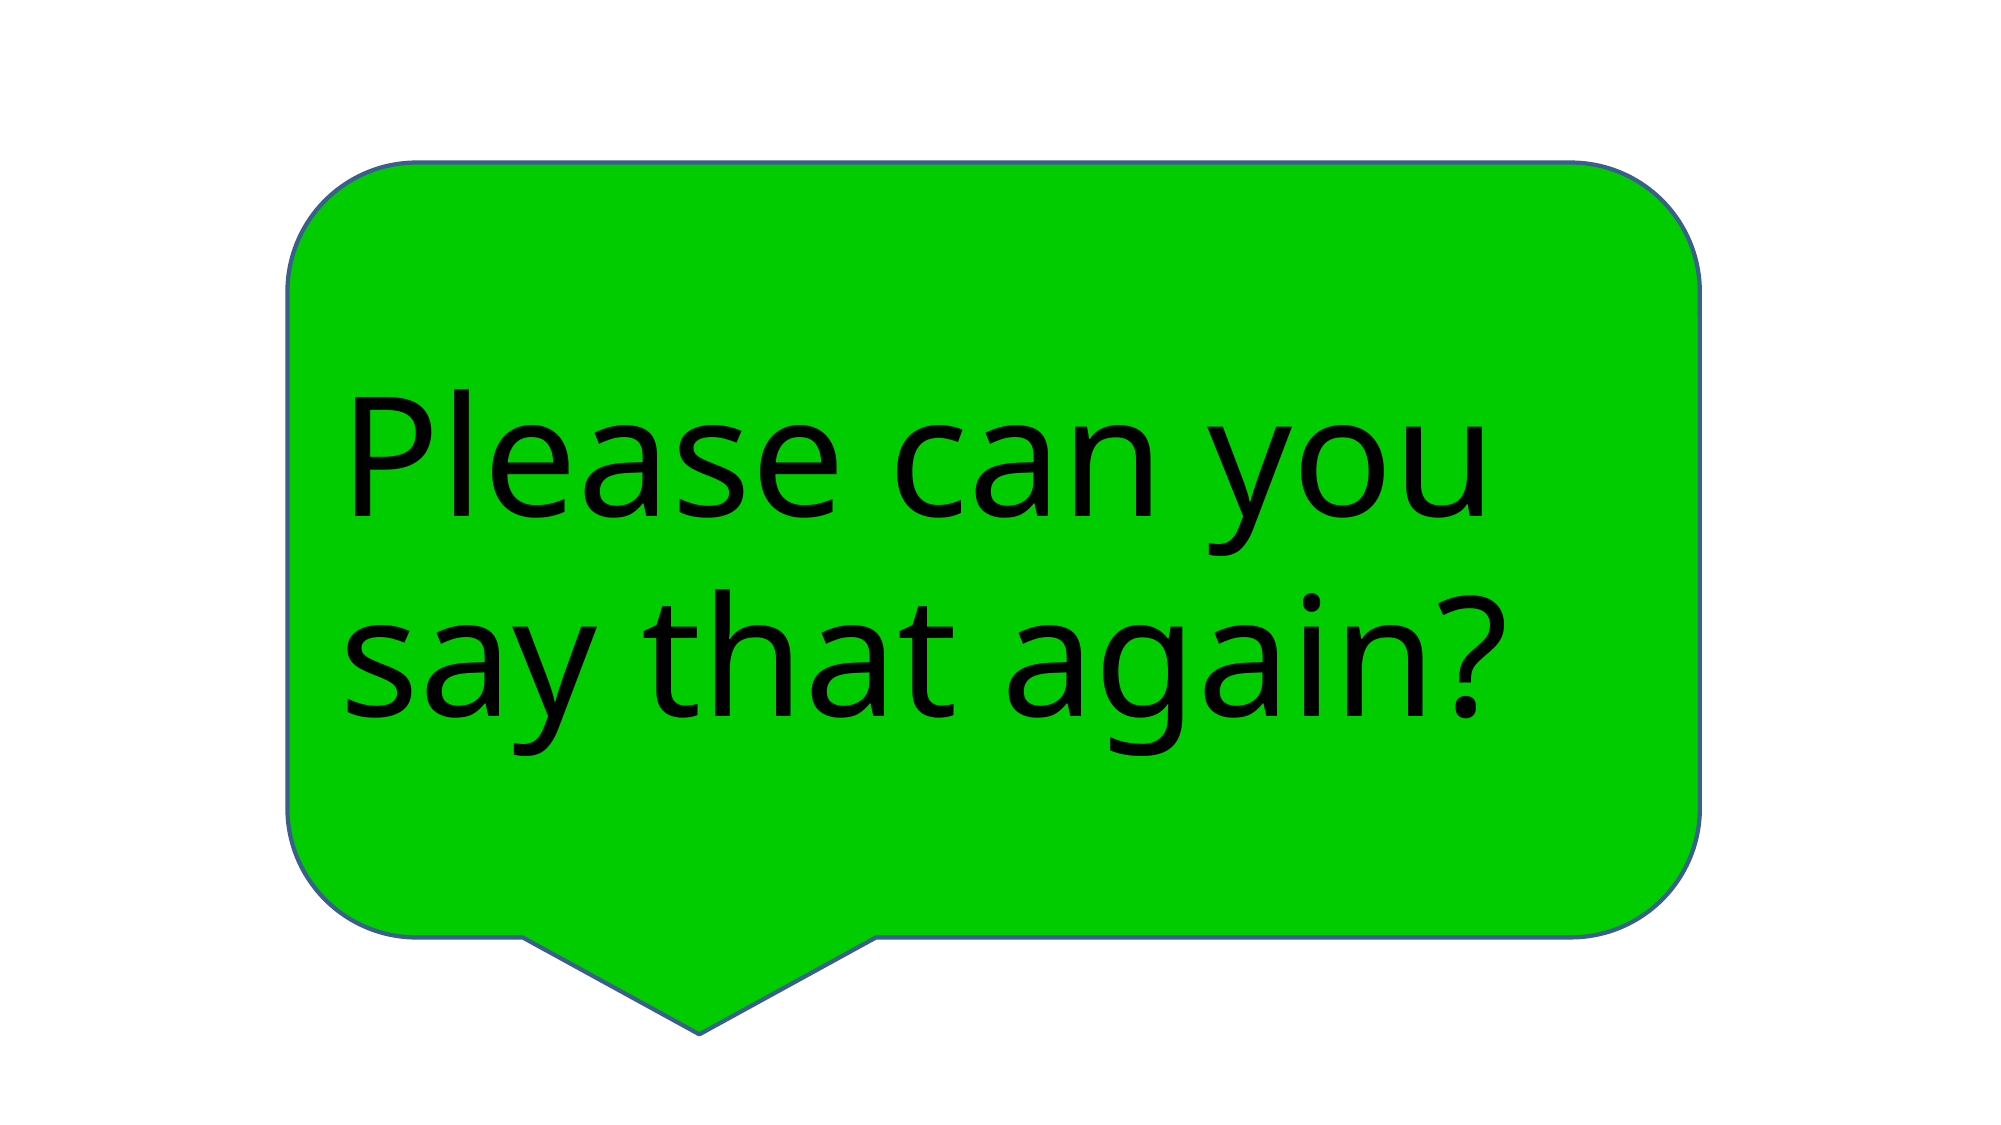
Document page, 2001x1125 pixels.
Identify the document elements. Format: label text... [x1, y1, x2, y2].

text_box Please can you say that again? [285, 160, 1702, 1037]
